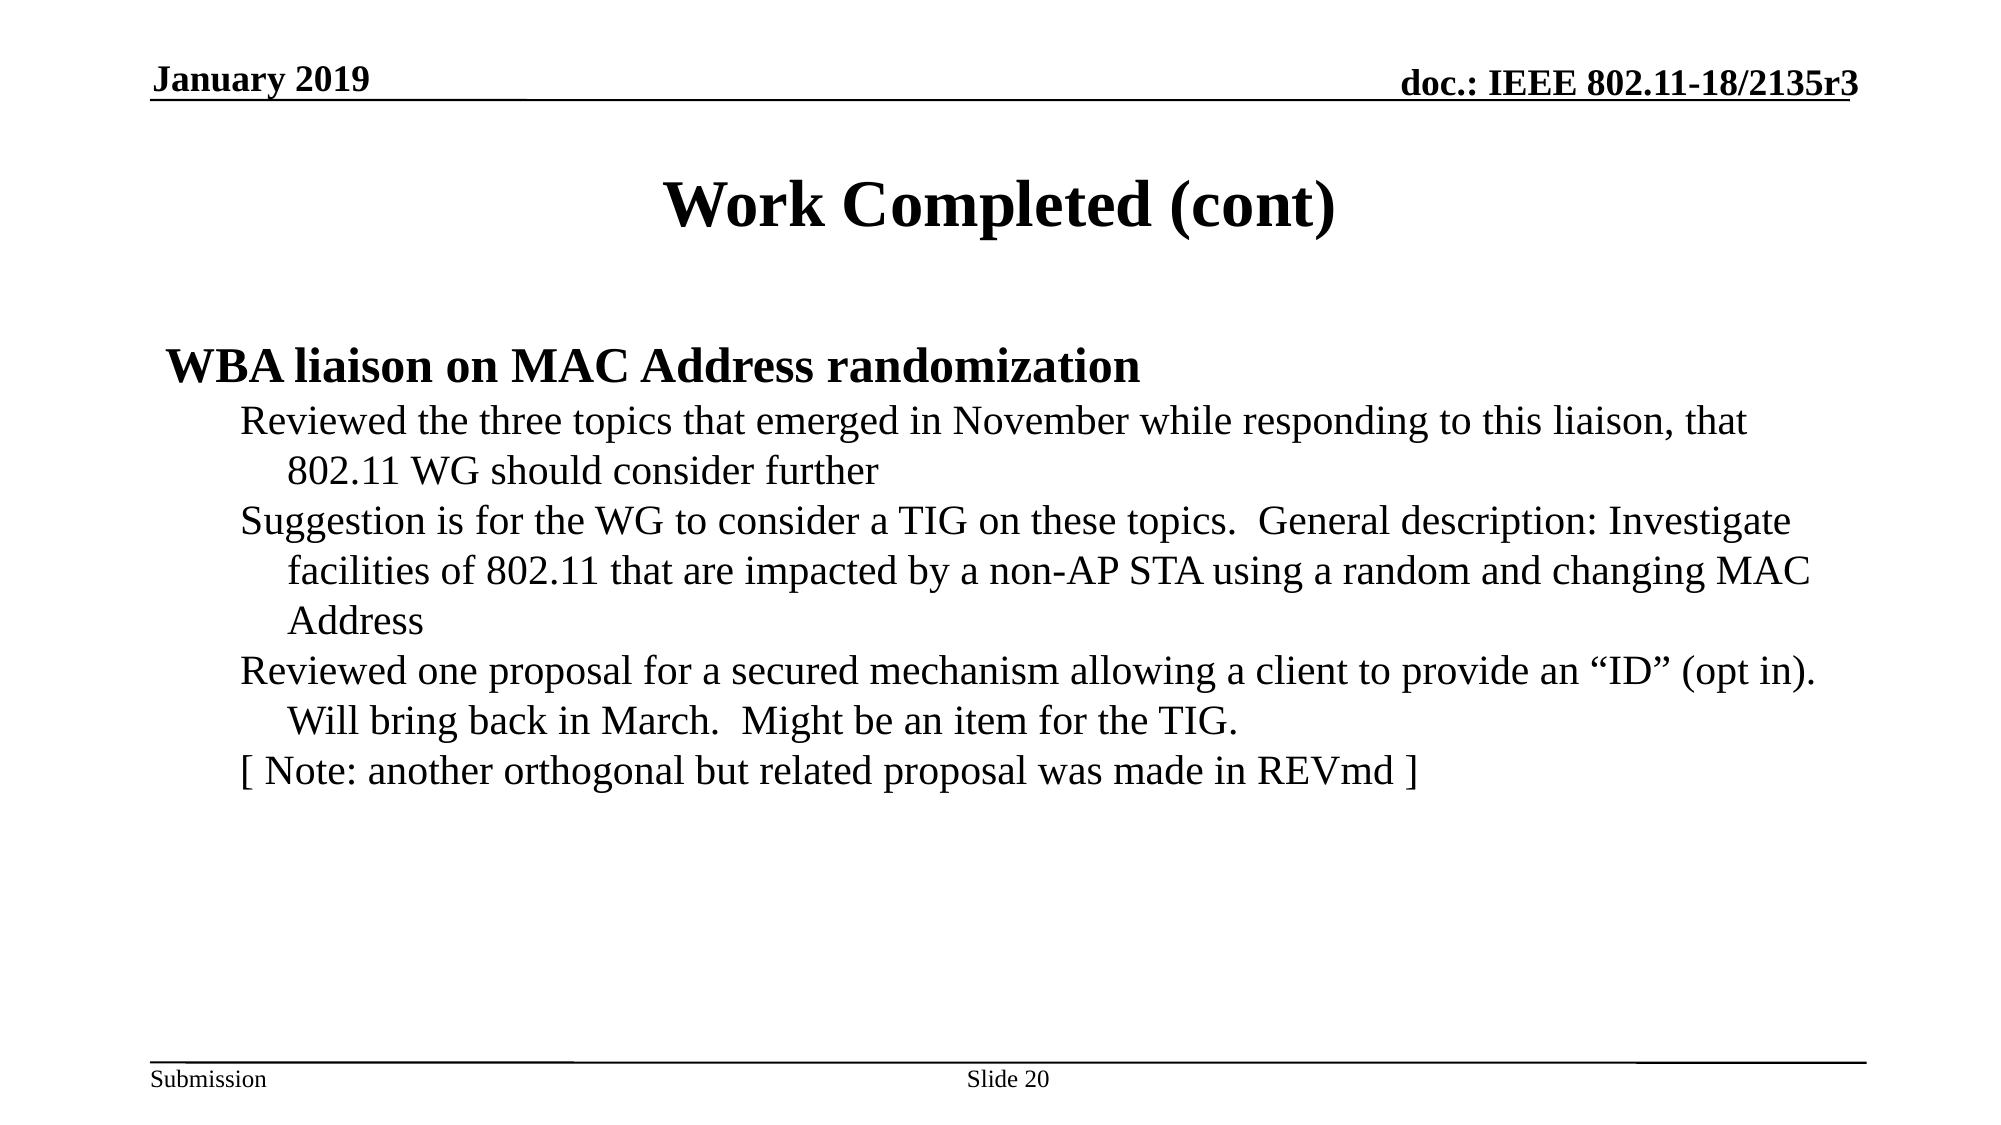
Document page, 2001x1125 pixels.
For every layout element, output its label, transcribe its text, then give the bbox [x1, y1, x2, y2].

title Work Completed (cont) [149, 112, 1850, 288]
list WBA liaison on MAC Address randomization Reviewed the three topics that emerged in November while responding to this liaison, that 802.11 WG should consider further Suggestion is for the WG to consider a TIG on these topics. General description: Investigate facilities of 802.11 that are impacted by a non-AP STA using a random and changing MAC Address Reviewed one proposal for a secured mechanism allowing a client to provide an “ID” (opt in). Will bring back in March. Might be an item for the TIG. [ Note: another orthogonal but related proposal was made in REVmd ] [149, 324, 1850, 1000]
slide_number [152, 54, 563, 100]
slide_number Slide 20 [950, 1061, 1067, 1123]
